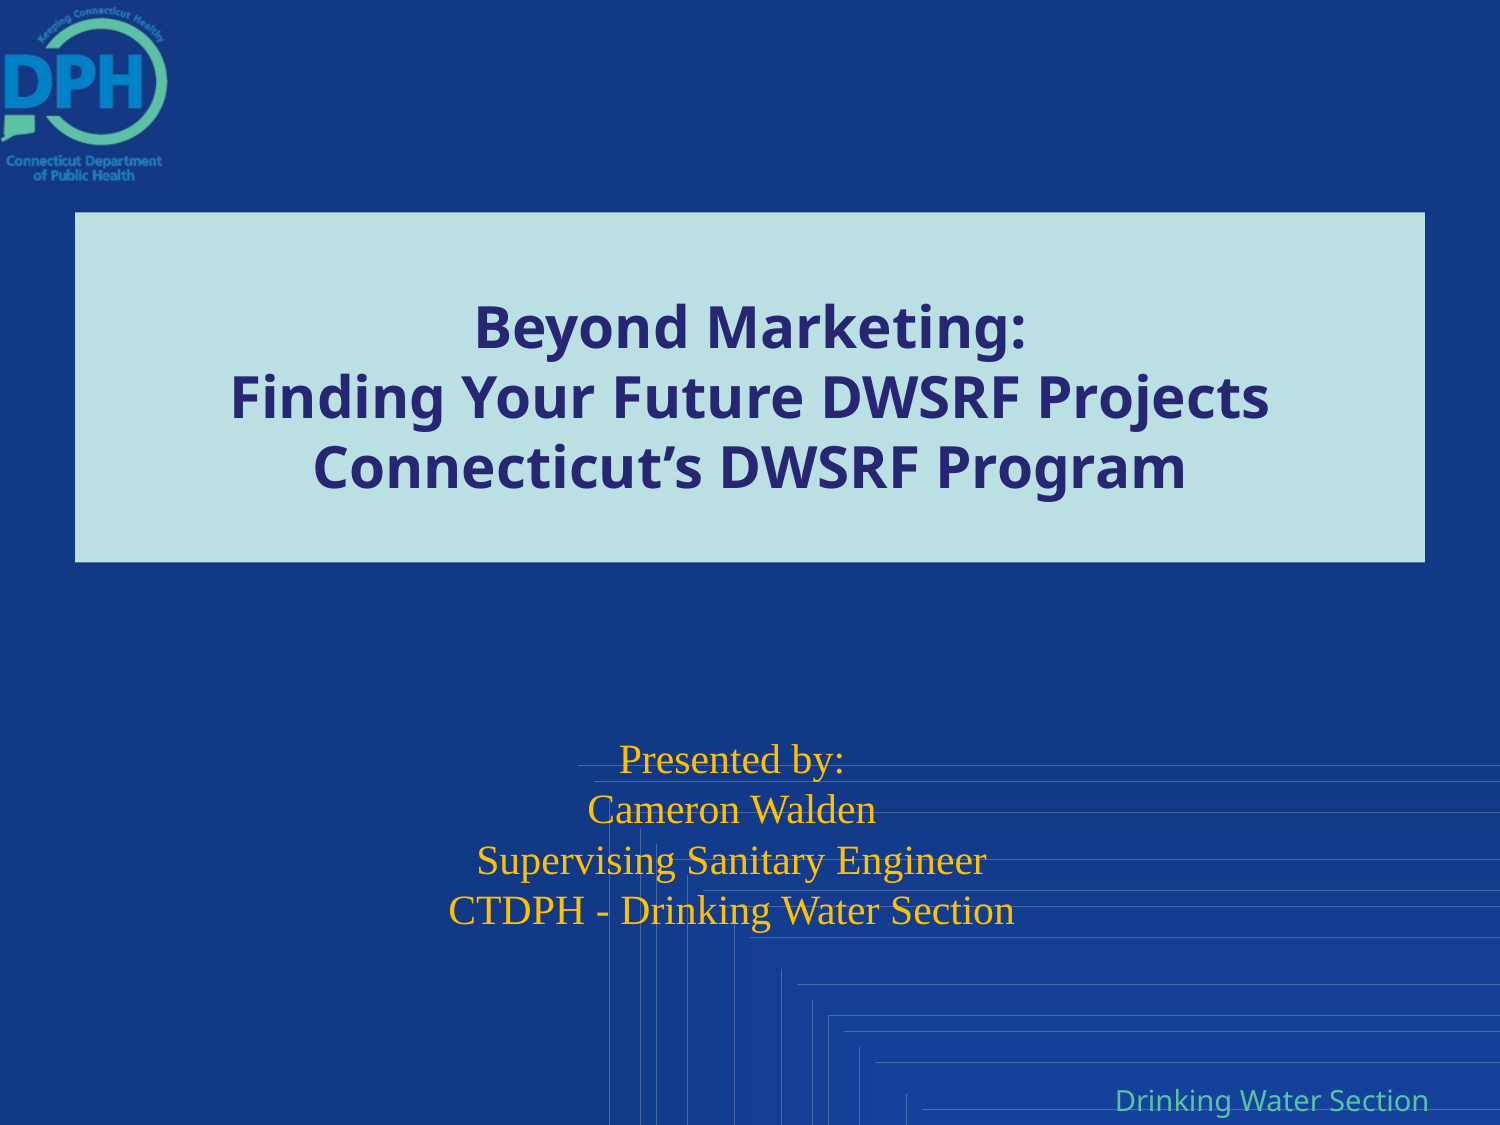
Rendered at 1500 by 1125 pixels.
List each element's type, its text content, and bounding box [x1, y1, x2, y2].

picture [16, 63, 27, 99]
text_box [318, 0, 1182, 1125]
picture [0, 0, 175, 188]
text_box [27, 7, 318, 1125]
title Beyond Marketing: Finding Your Future DWSRF Projects Connecticut’s DWSRF Program [1182, 212, 1425, 563]
text_box Presented by: Cameron Walden Supervising Sanitary Engineer CTDPH - Drinking Water Section [338, 724, 1126, 940]
